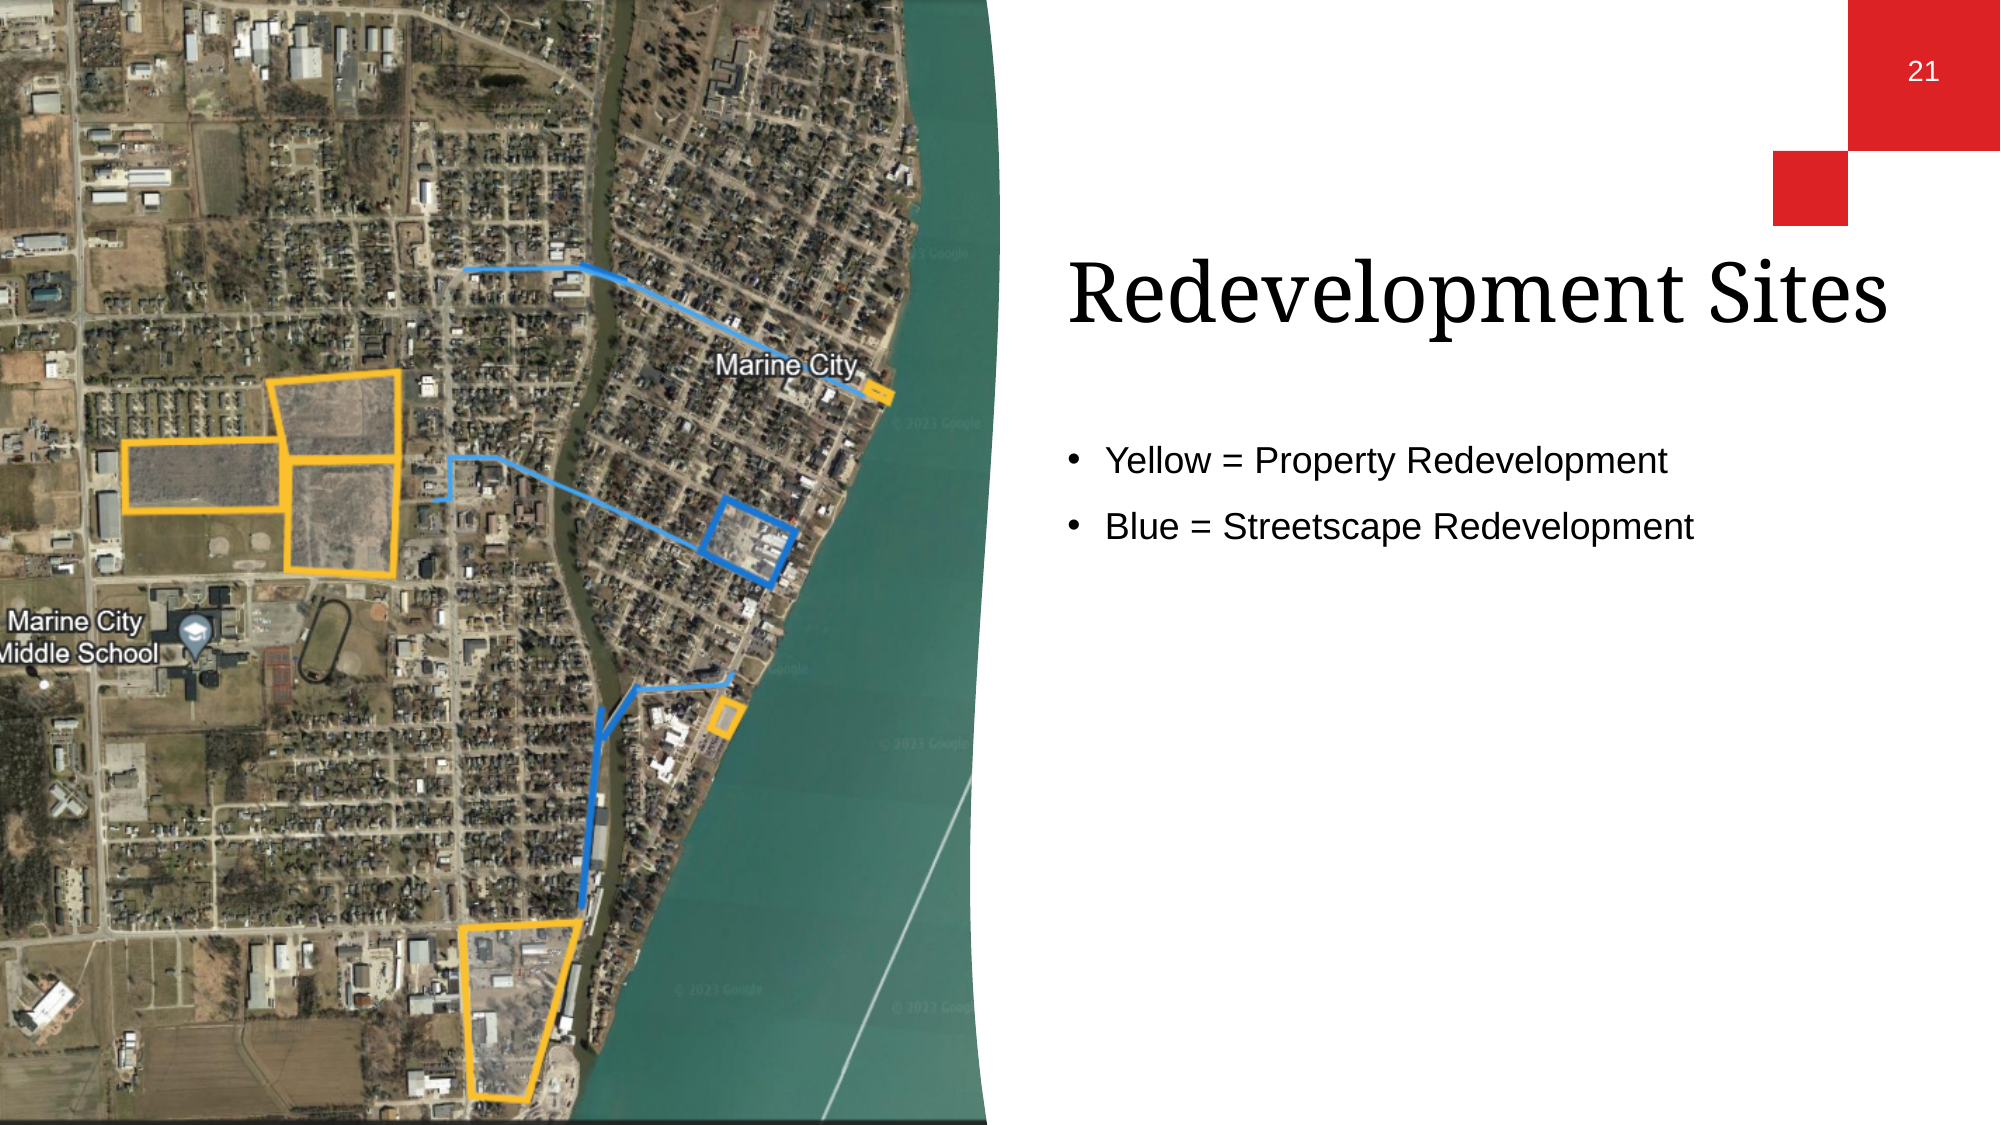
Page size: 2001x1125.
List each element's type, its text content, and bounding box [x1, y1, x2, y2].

title Redevelopment Sites [1052, 80, 1921, 348]
list Yellow = Property Redevelopment Blue = Streetscape Redevelopment [1052, 428, 1921, 1045]
picture [0, 0, 1000, 1125]
